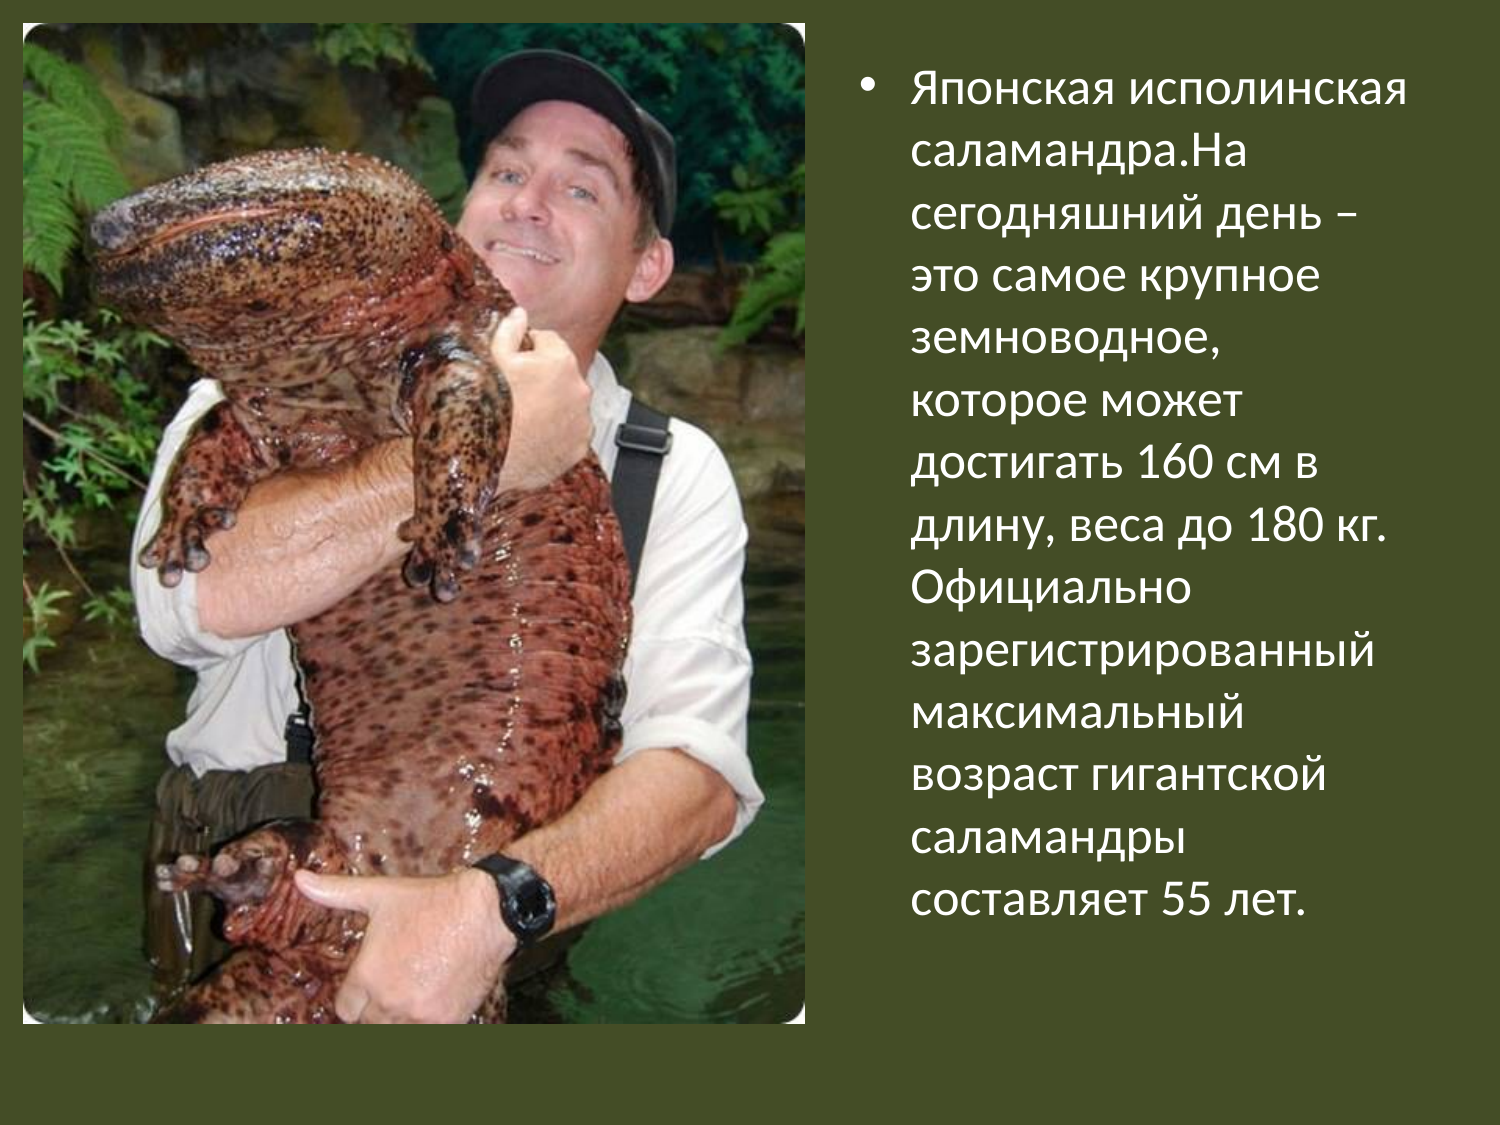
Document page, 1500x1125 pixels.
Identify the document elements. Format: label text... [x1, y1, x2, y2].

picture [23, 23, 806, 1024]
list Японская исполинская саламандра.На сегодняшний день – это самое крупное земноводное, которое может достигать 160 см в длину, веса до 180 кг. Официально зарегистрированный максимальный возраст гигантской саламандры составляет 55 лет. [843, 44, 1425, 1005]
